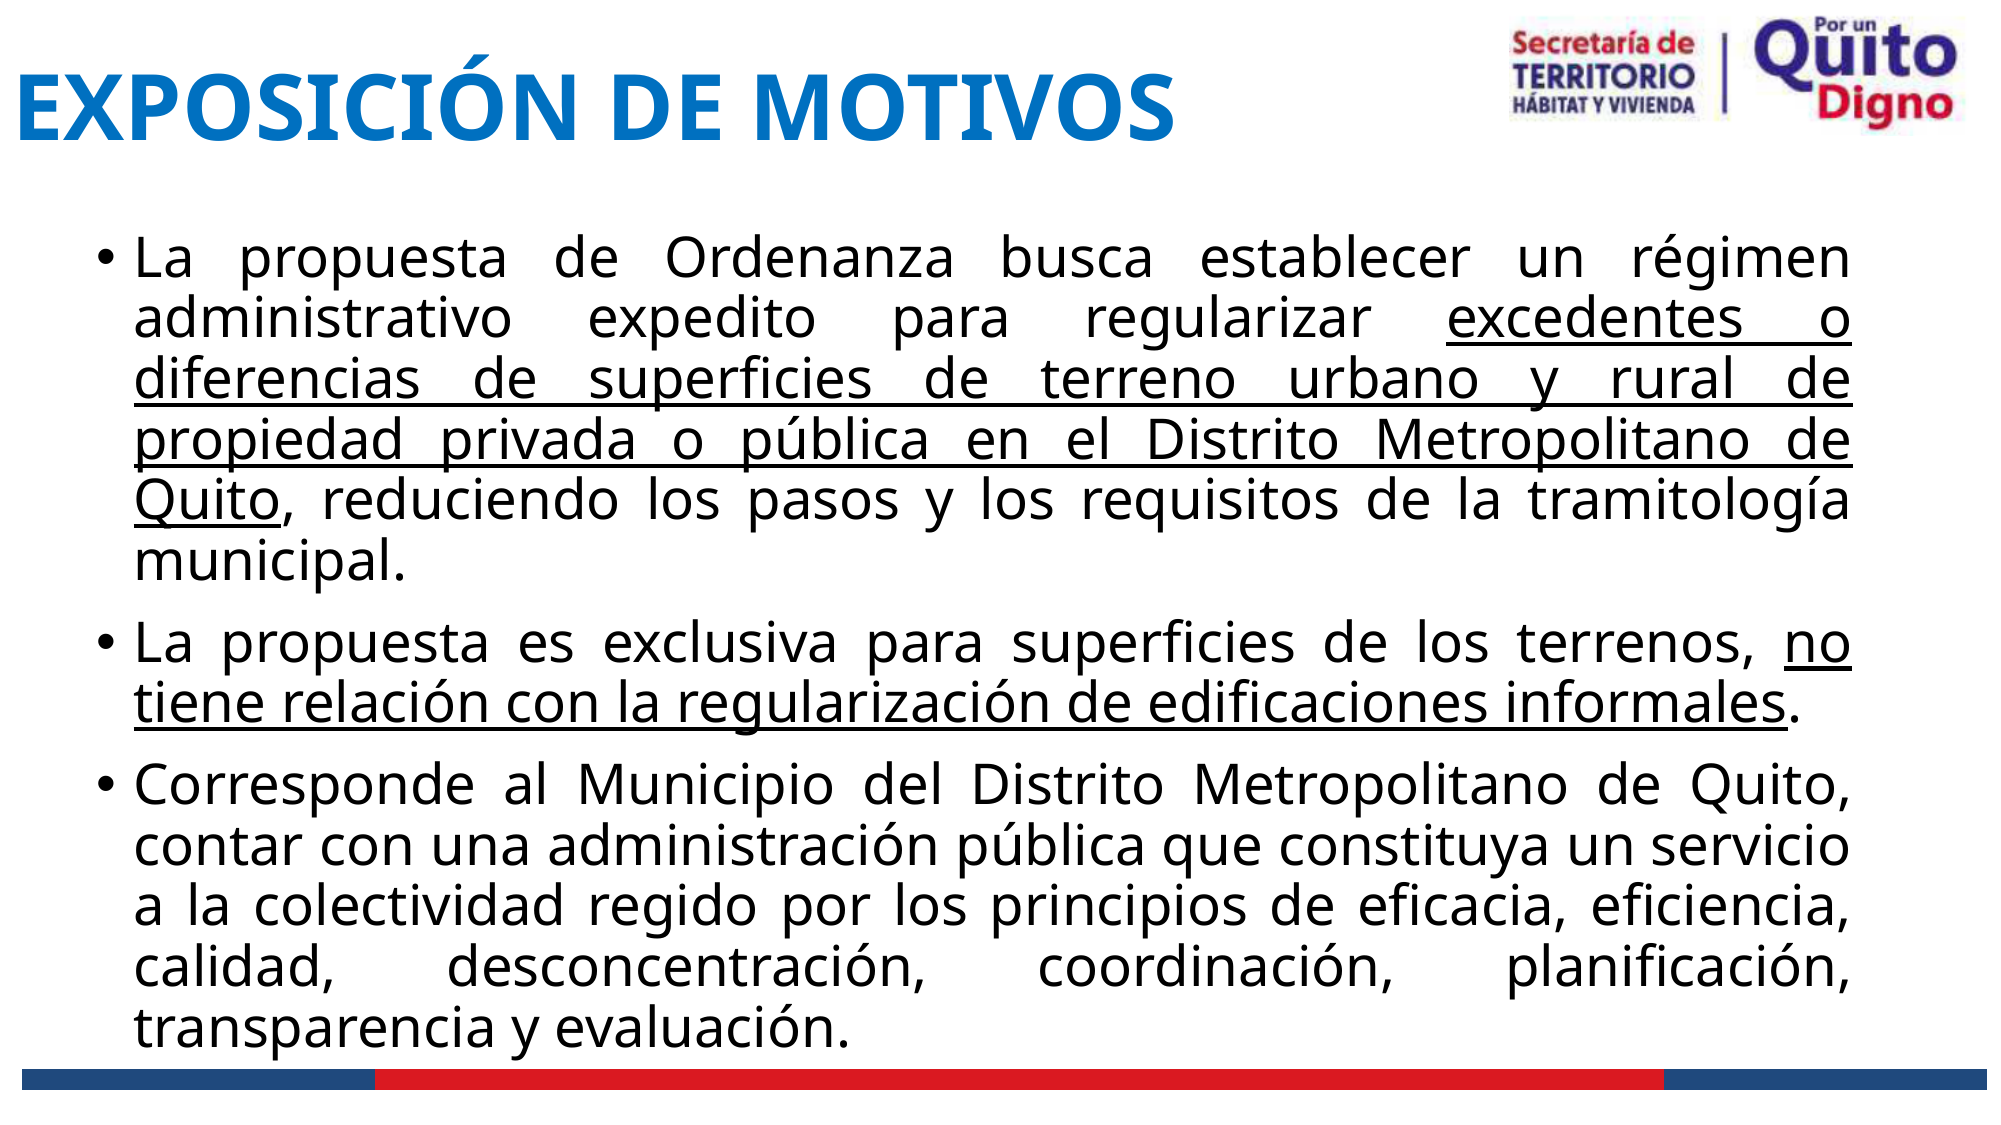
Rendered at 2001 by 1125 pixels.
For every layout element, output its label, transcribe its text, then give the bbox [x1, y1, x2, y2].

list La propuesta de Ordenanza busca establecer un régimen administrativo expedito para regularizar excedentes o diferencias de superficies de terreno urbano y rural de propiedad privada o pública en el Distrito Metropolitano de Quito, reduciendo los pasos y los requisitos de la tramitología municipal. La propuesta es exclusiva para superficies de los terrenos, no tiene relación con la regularización de edificaciones informales. Corresponde al Municipio del Distrito Metropolitano de Quito, contar con una administración pública que constituya un servicio a la colectividad regido por los principios de eficacia, eficiencia, calidad, desconcentración, coordinación, planificación, transparencia y evaluación. [80, 221, 1868, 812]
picture [1509, 14, 1969, 136]
title EXPOSICIÓN DE MOTIVOS [0, 45, 1389, 176]
